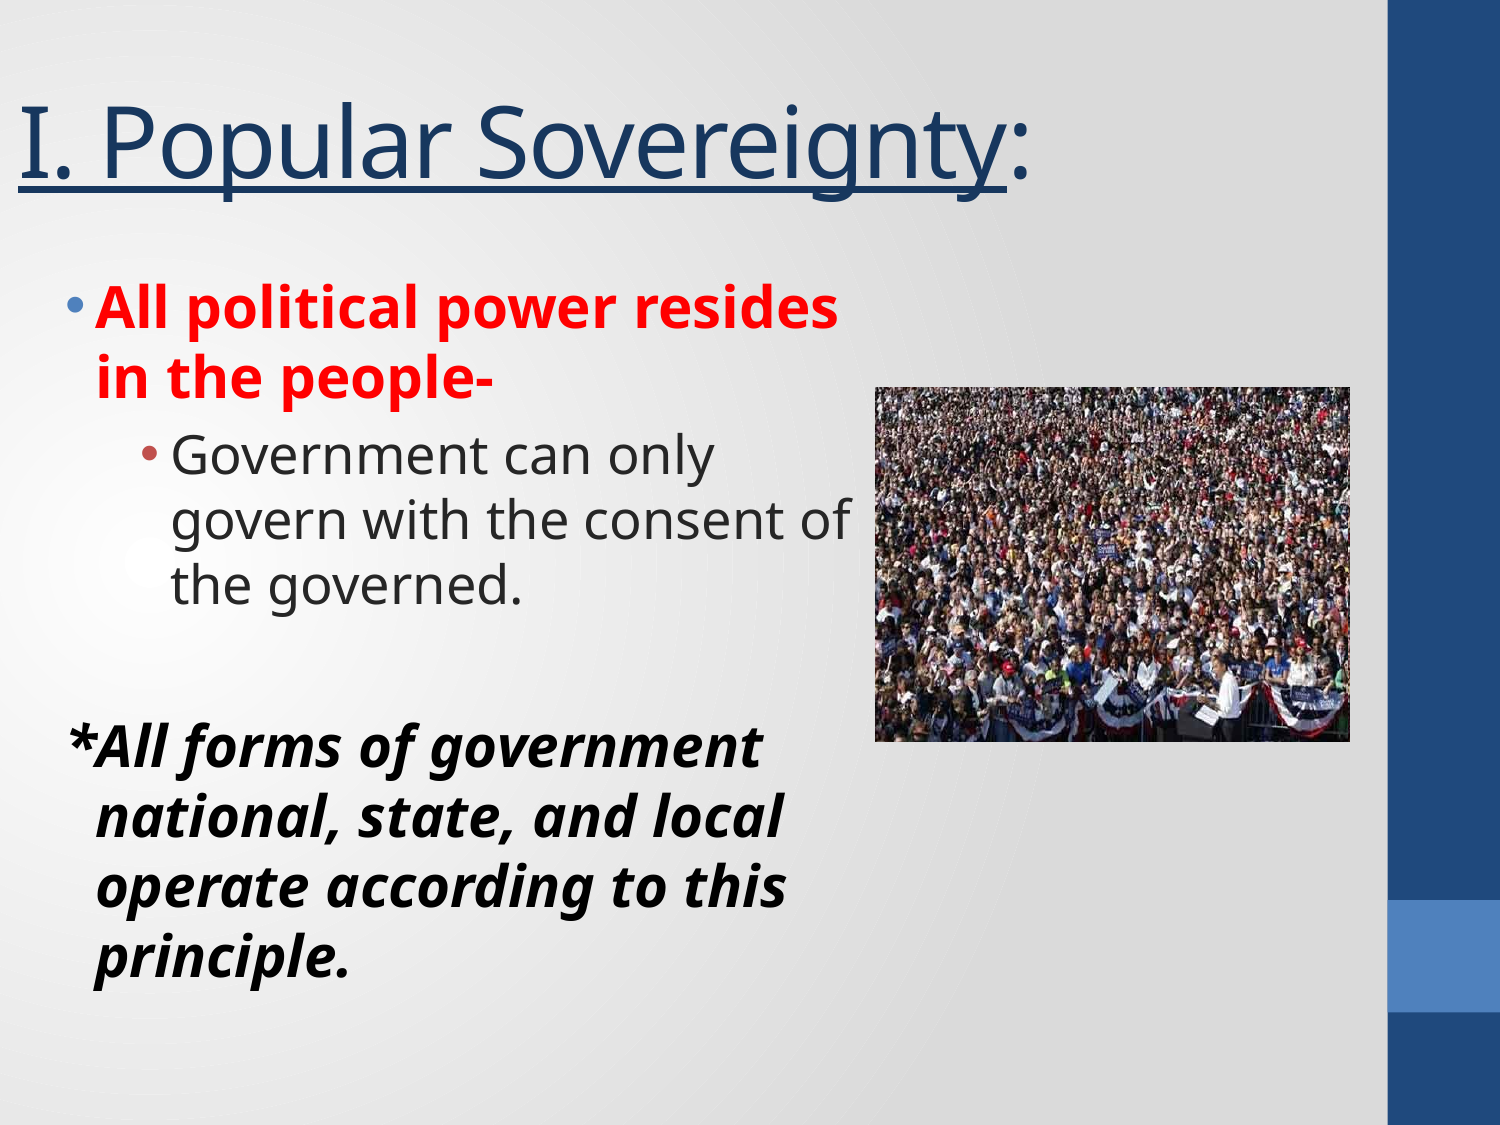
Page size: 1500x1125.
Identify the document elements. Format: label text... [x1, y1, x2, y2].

picture [874, 386, 1351, 742]
list All political power resides in the people- Government can only govern with the consent of the governed. *All forms of government national, state, and local operate according to this principle. [50, 262, 875, 1075]
title I. Popular Sovereignty: [3, 75, 1196, 202]
